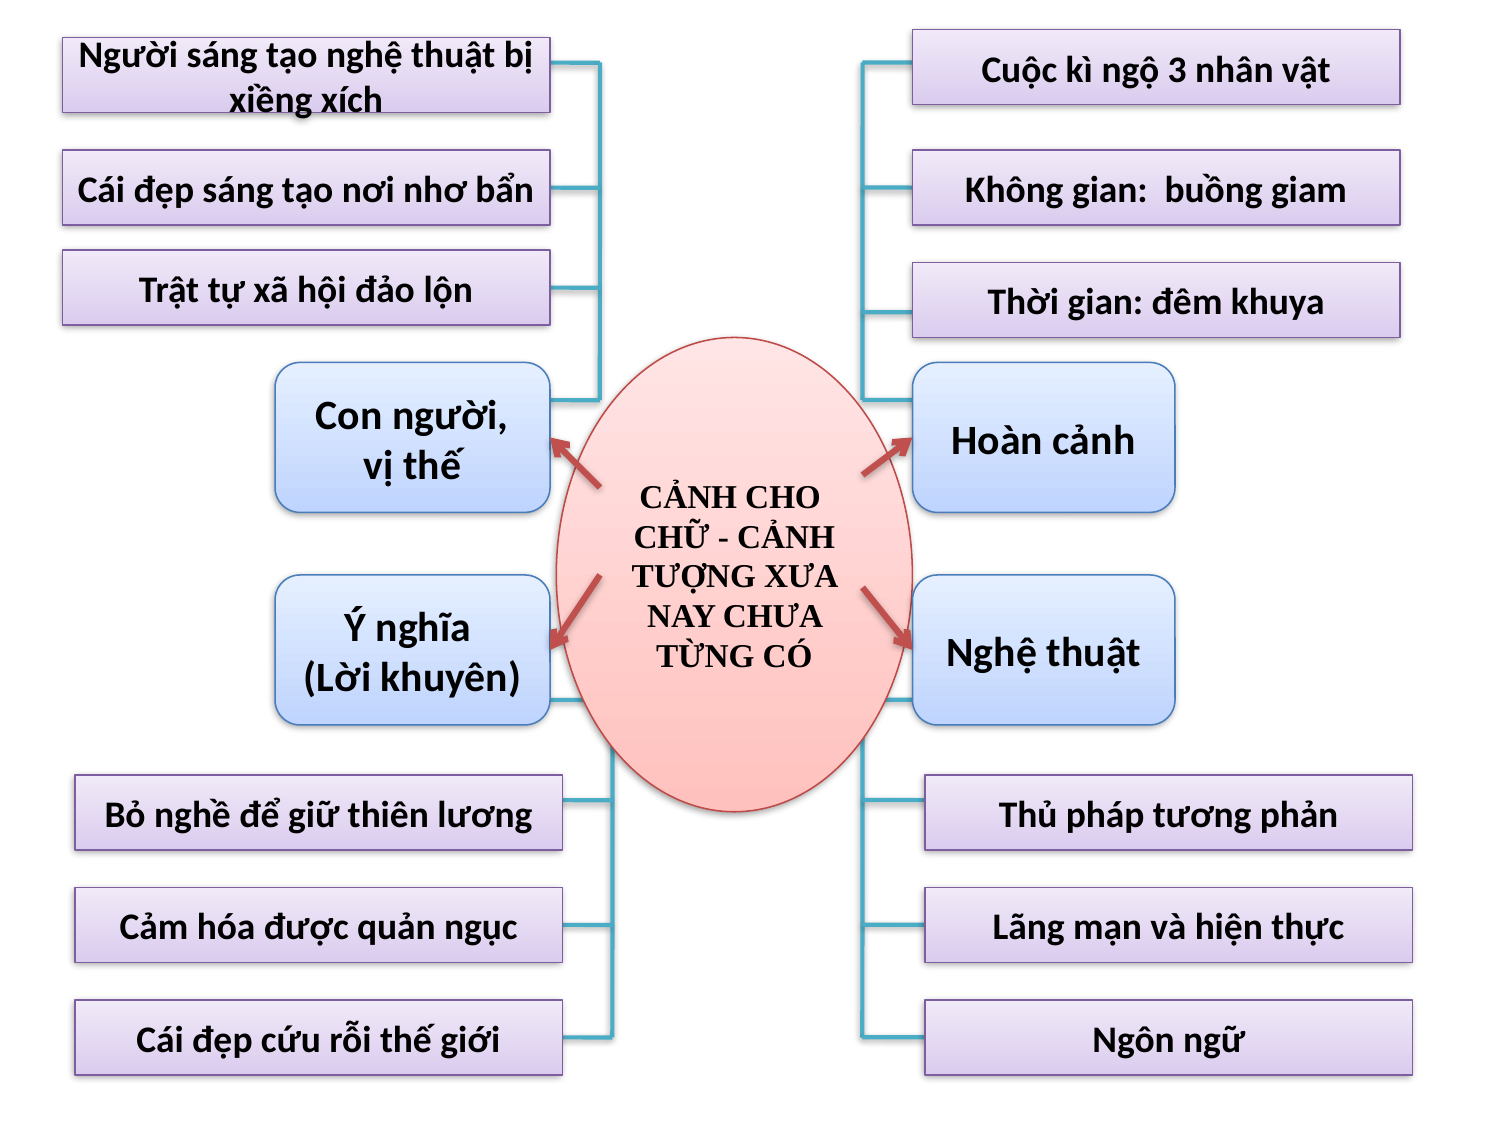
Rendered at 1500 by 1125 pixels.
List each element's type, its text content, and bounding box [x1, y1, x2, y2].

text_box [537, 587, 613, 638]
text_box Người sáng tạo nghệ thuật bị xiềng xích [62, 37, 551, 113]
text_box Bỏ nghề để giữ thiên lương [74, 774, 563, 851]
text_box Ý nghĩa (Lời khuyên) [274, 574, 551, 726]
text_box Hoàn cảnh [911, 361, 1176, 514]
text_box Cuộc kì ngộ 3 nhân vật [912, 29, 1401, 105]
text_box CẢNH CHO CHỮ - CẢNH TƯỢNG XƯA NAY CHƯA TỪNG CÓ [555, 336, 914, 813]
text_box Nghệ thuật [911, 574, 1176, 726]
text_box Con người, vị thế [274, 361, 551, 514]
text_box Ngôn ngữ [924, 999, 1413, 1076]
text_box Không gian: buồng giam [912, 149, 1401, 226]
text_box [855, 593, 919, 644]
text_box Cái đẹp sáng tạo nơi nhơ bẩn [62, 149, 551, 226]
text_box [862, 437, 913, 476]
text_box Cảm hóa được quản ngục [74, 887, 563, 963]
text_box Cái đẹp cứu rỗi thế giới [74, 999, 563, 1076]
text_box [549, 437, 601, 488]
text_box Thời gian: đêm khuya [912, 262, 1401, 338]
text_box Lãng mạn và hiện thực [924, 887, 1413, 963]
text_box Trật tự xã hội đảo lộn [62, 249, 551, 326]
text_box Thủ pháp tương phản [924, 774, 1413, 851]
